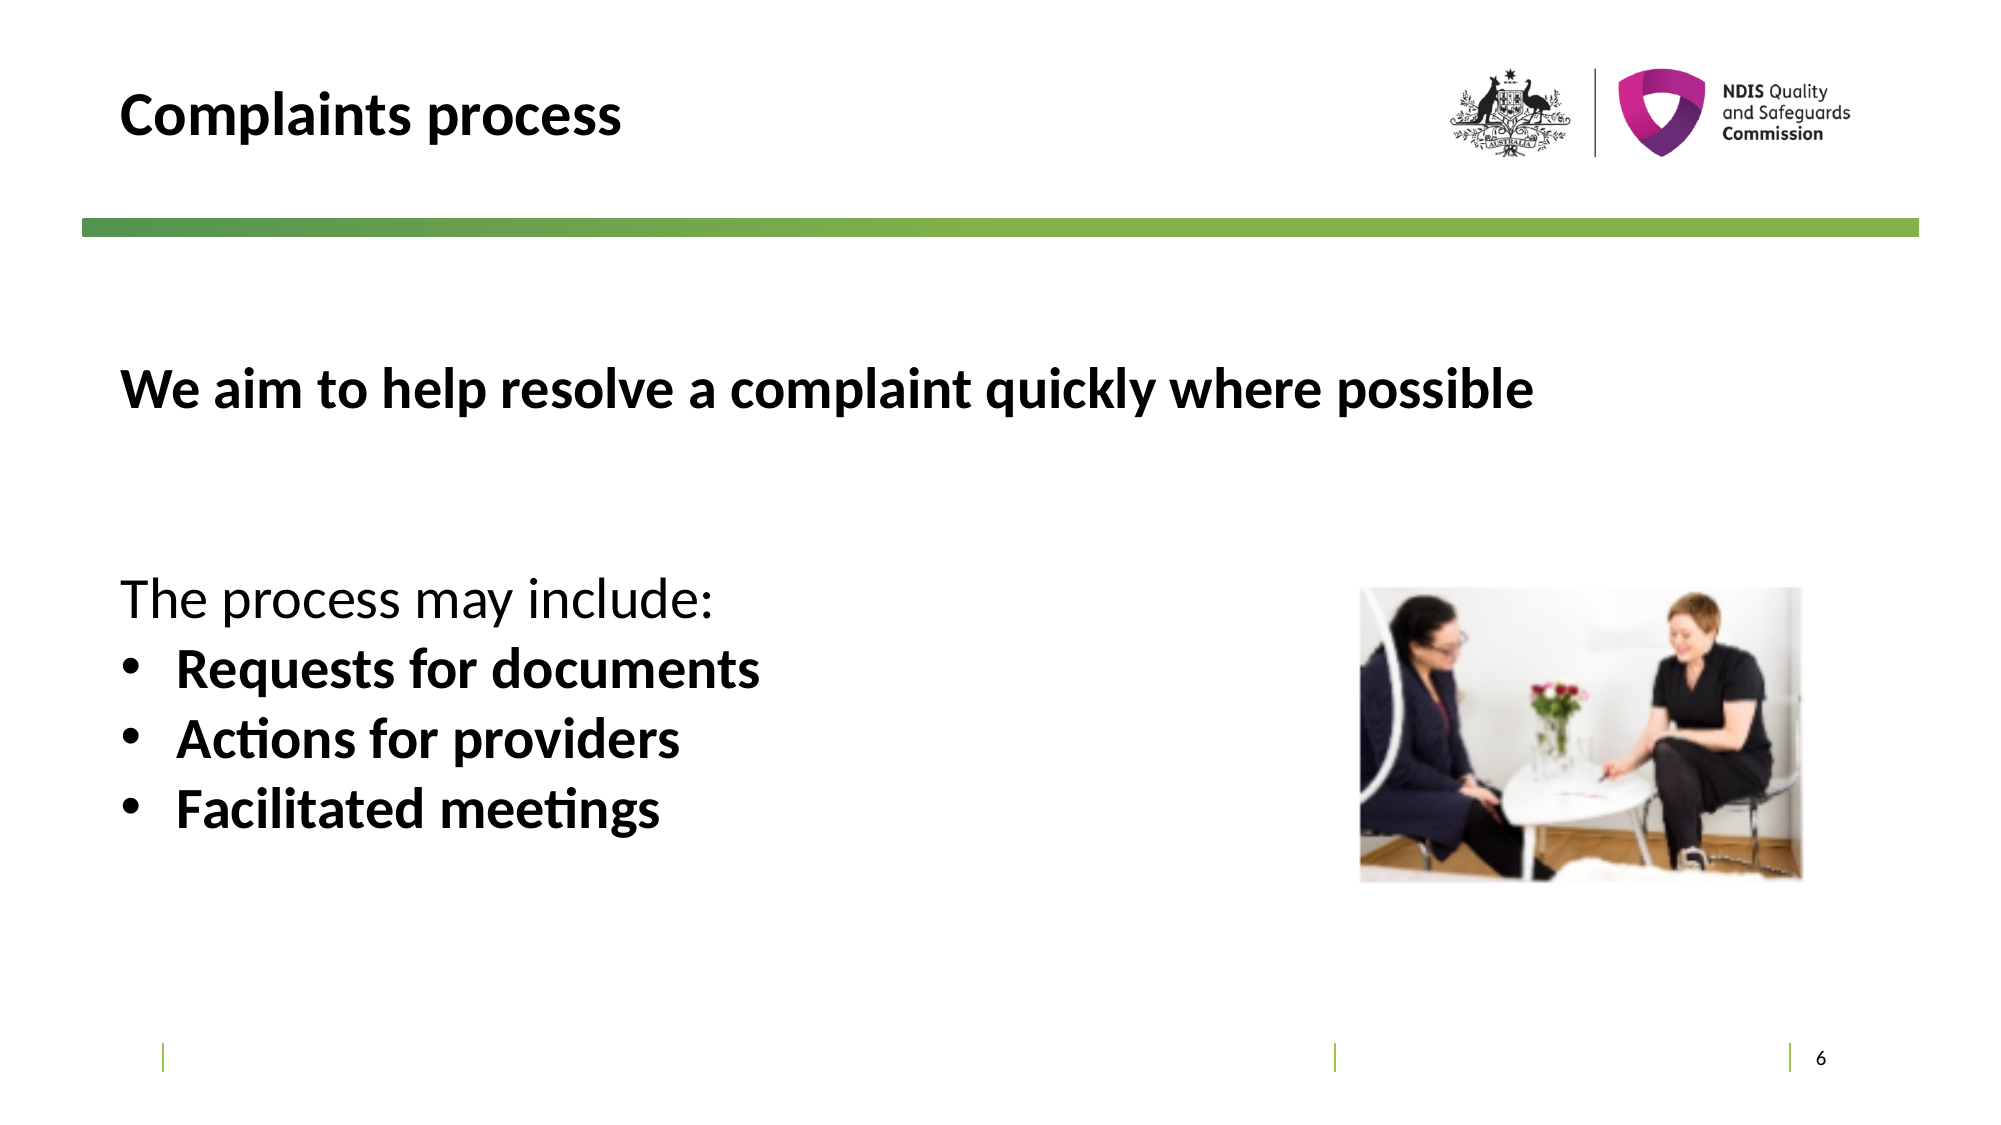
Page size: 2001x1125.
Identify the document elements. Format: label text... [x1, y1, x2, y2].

picture [1344, 576, 1816, 888]
title Complaints process [120, 0, 1294, 226]
slide_number 6 [1815, 1042, 1876, 1073]
list We aim to help resolve a complaint quickly where possible The process may include: Requests for documents Actions for providers Facilitated meetings [120, 350, 1799, 888]
picture [1423, 42, 1876, 183]
